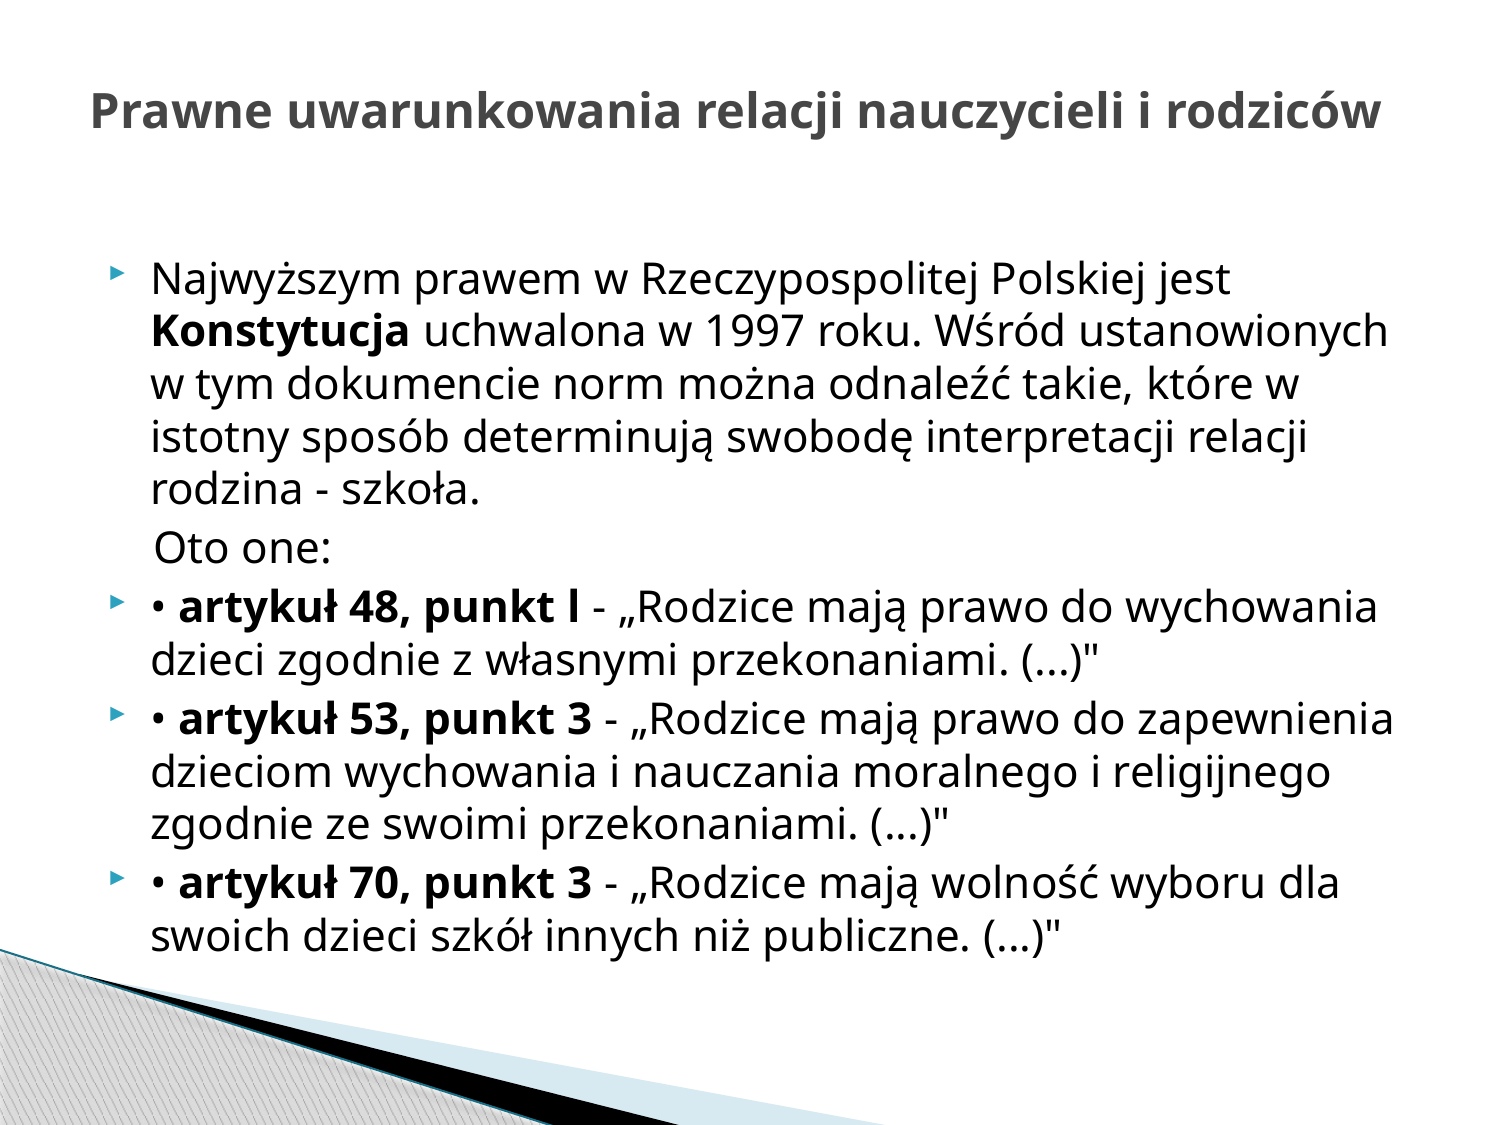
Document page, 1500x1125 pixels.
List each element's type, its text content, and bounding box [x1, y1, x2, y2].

title Prawne uwarunkowania relacji nauczycieli i rodziców [75, 45, 1425, 233]
list Najwyższym prawem w Rzeczypospolitej Polskiej jest Konstytucja uchwalona w 1997 roku. Wśród ustanowionych w tym dokumencie norm można odnaleźć takie, które w istotny sposób determinują swobodę interpretacji relacji rodzina - szkoła. Oto one: • artykuł 48, punkt l - „Rodzice mają prawo do wychowania dzieci zgodnie z własnymi przekonaniami. (...)" • artykuł 53, punkt 3 - „Rodzice mają prawo do zapewnienia dzieciom wychowania i nauczania moralnego i religijnego zgodnie ze swoimi przekonaniami. (...)" • artykuł 70, punkt 3 - „Rodzice mają wolność wyboru dla swoich dzieci szkół innych niż publiczne. (...)" [75, 243, 1425, 986]
